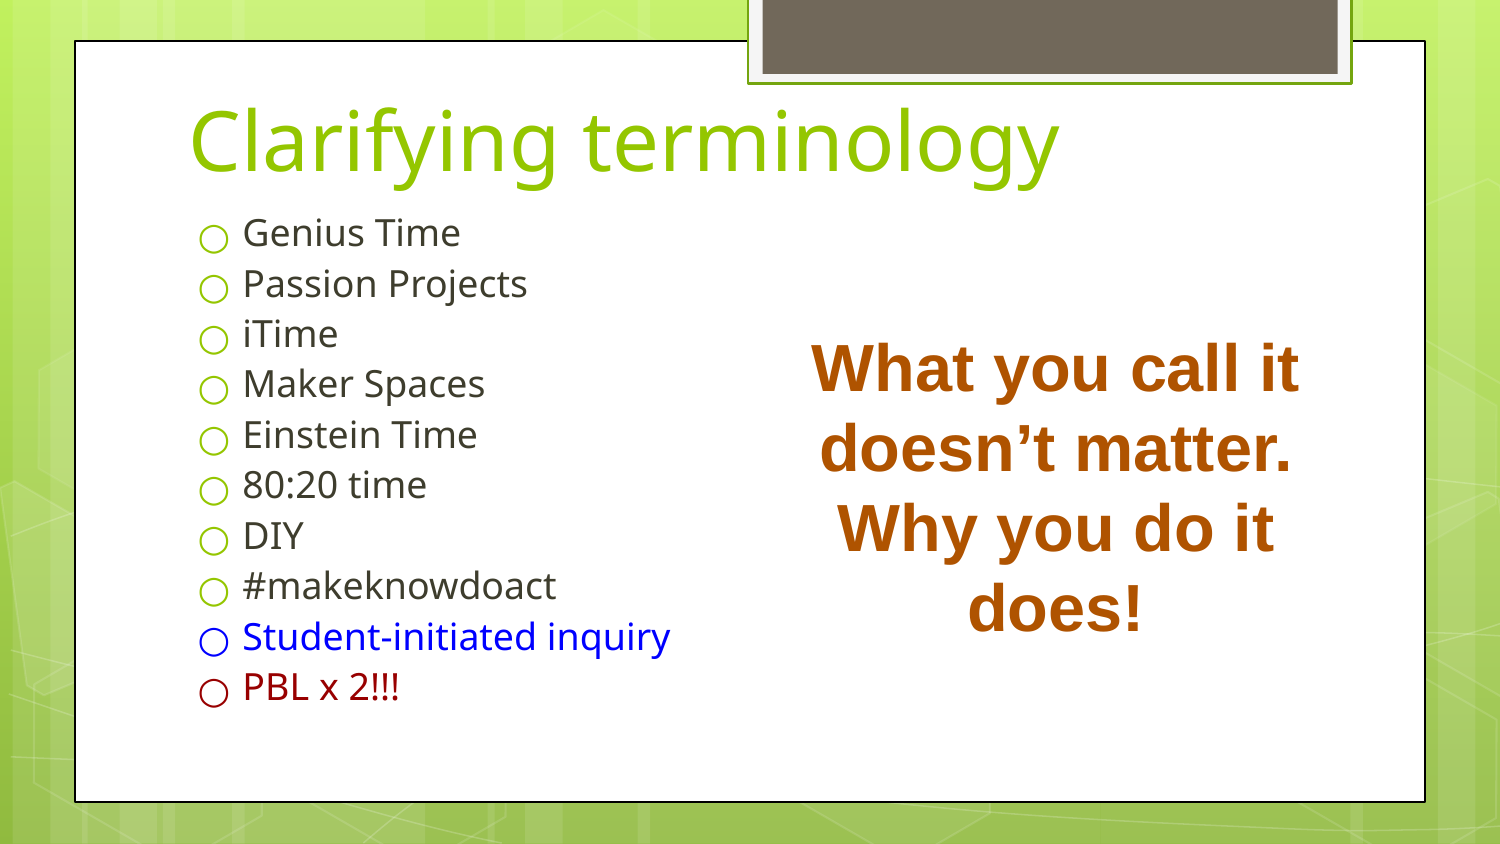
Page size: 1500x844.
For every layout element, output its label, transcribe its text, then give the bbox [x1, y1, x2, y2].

text_box What you call it doesn’t matter. Why you do it does! [789, 317, 1324, 693]
list Genius Time Passion Projects iTime Maker Spaces Einstein Time 80:20 time DIY #makeknowdoact Student-initiated inquiry PBL x 2!!! [171, 206, 723, 792]
title Clarifying terminology [173, 55, 1327, 196]
